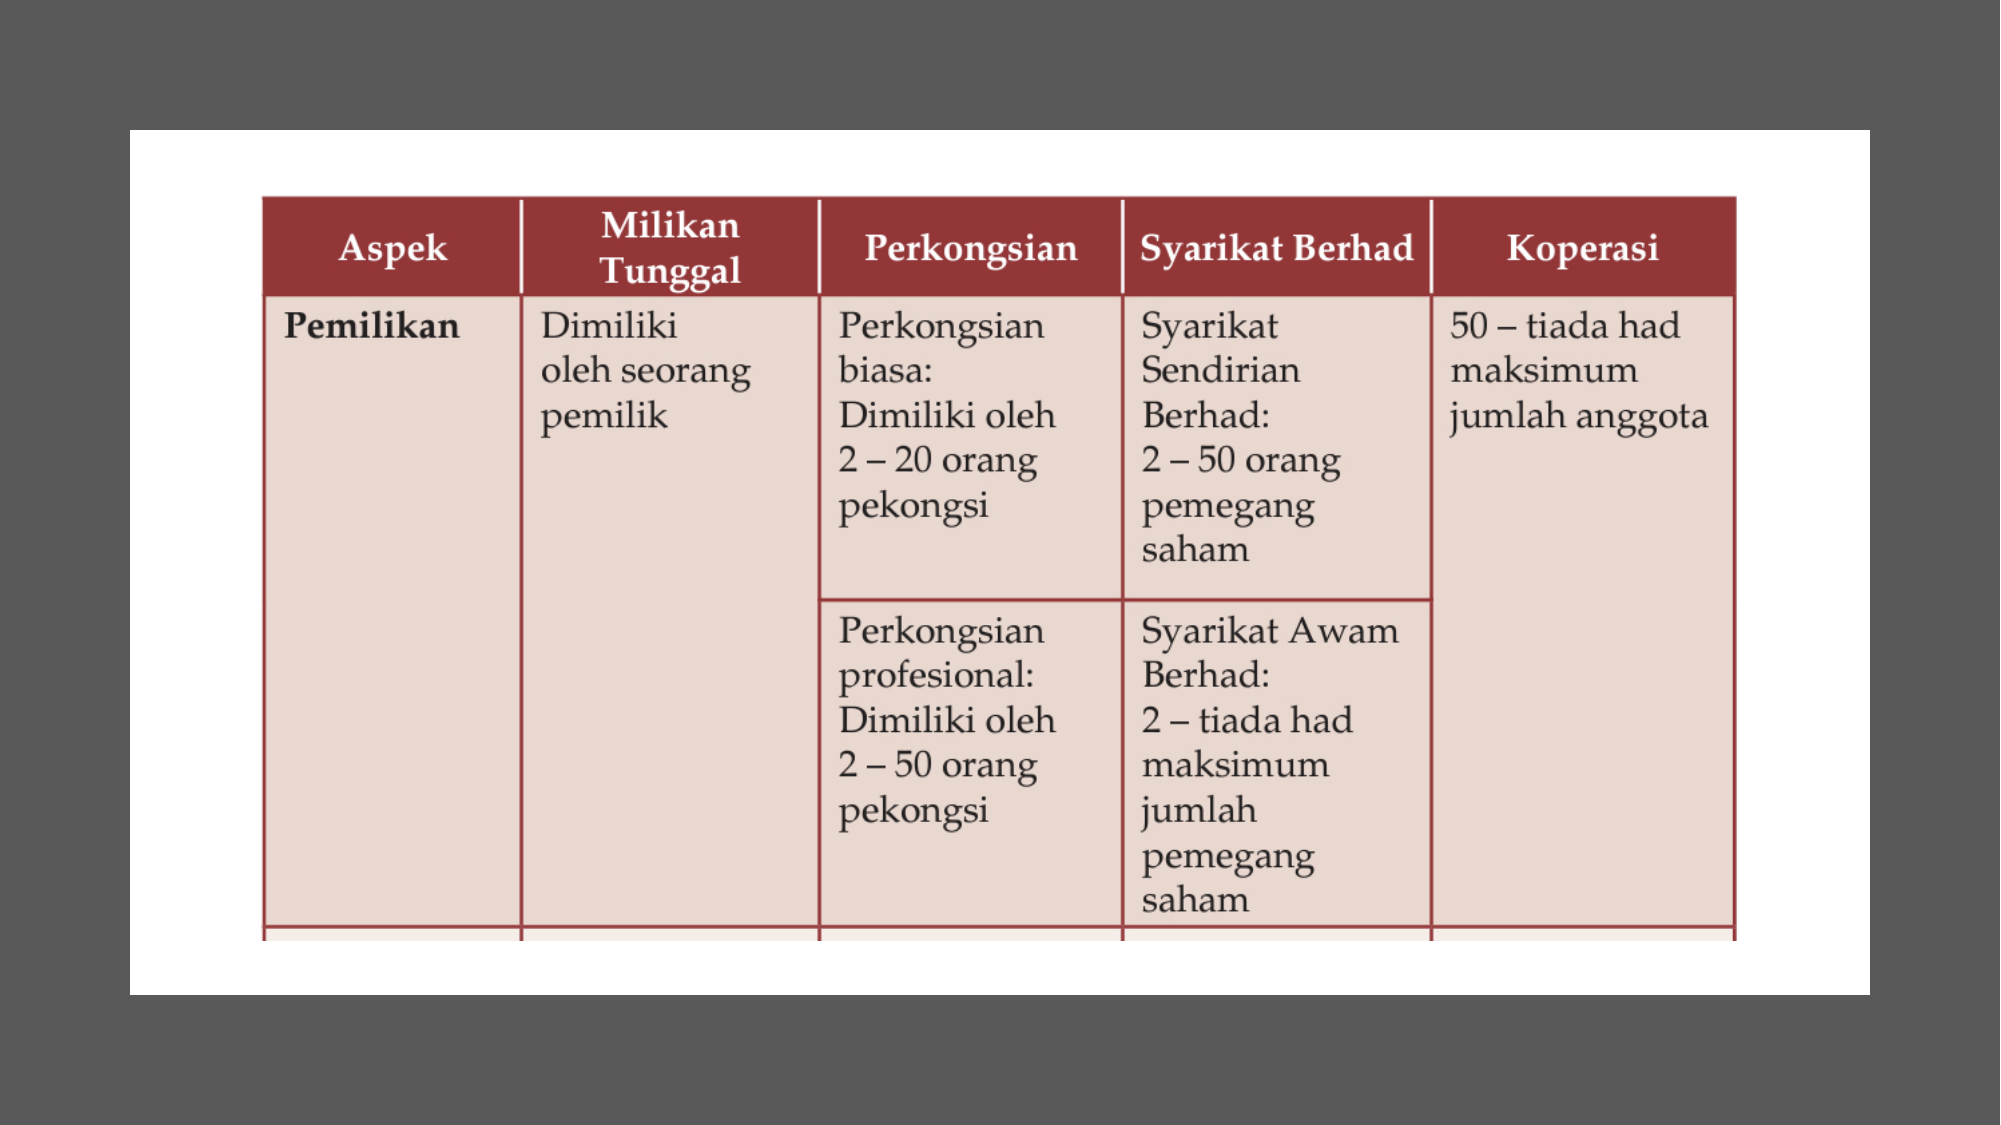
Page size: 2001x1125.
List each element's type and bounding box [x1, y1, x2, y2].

text_box [131, 131, 1869, 994]
picture [247, 184, 1753, 941]
text_box [0, 0, 2000, 1125]
